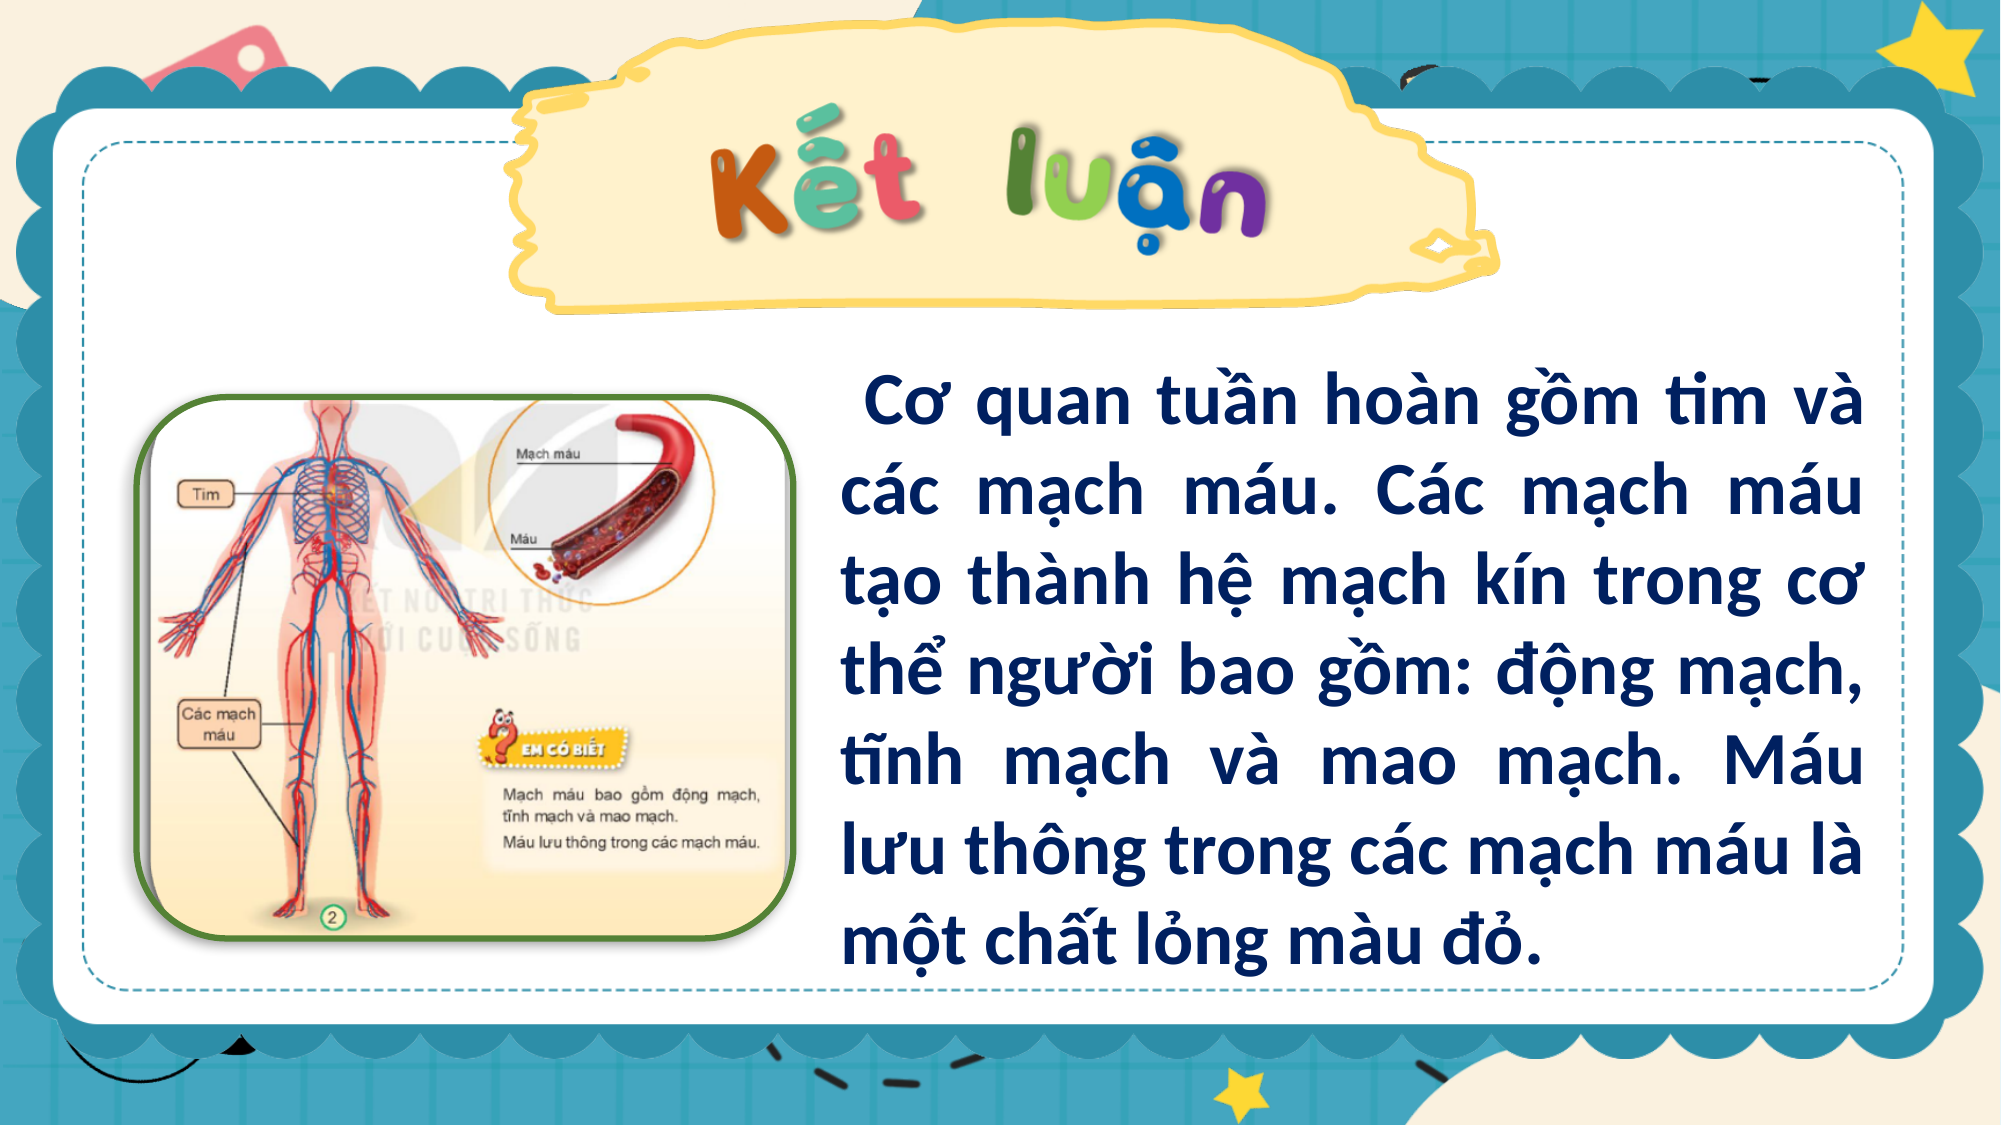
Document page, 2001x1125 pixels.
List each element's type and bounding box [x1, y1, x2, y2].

picture [136, 0, 1501, 939]
text_box [0, 0, 2000, 1125]
